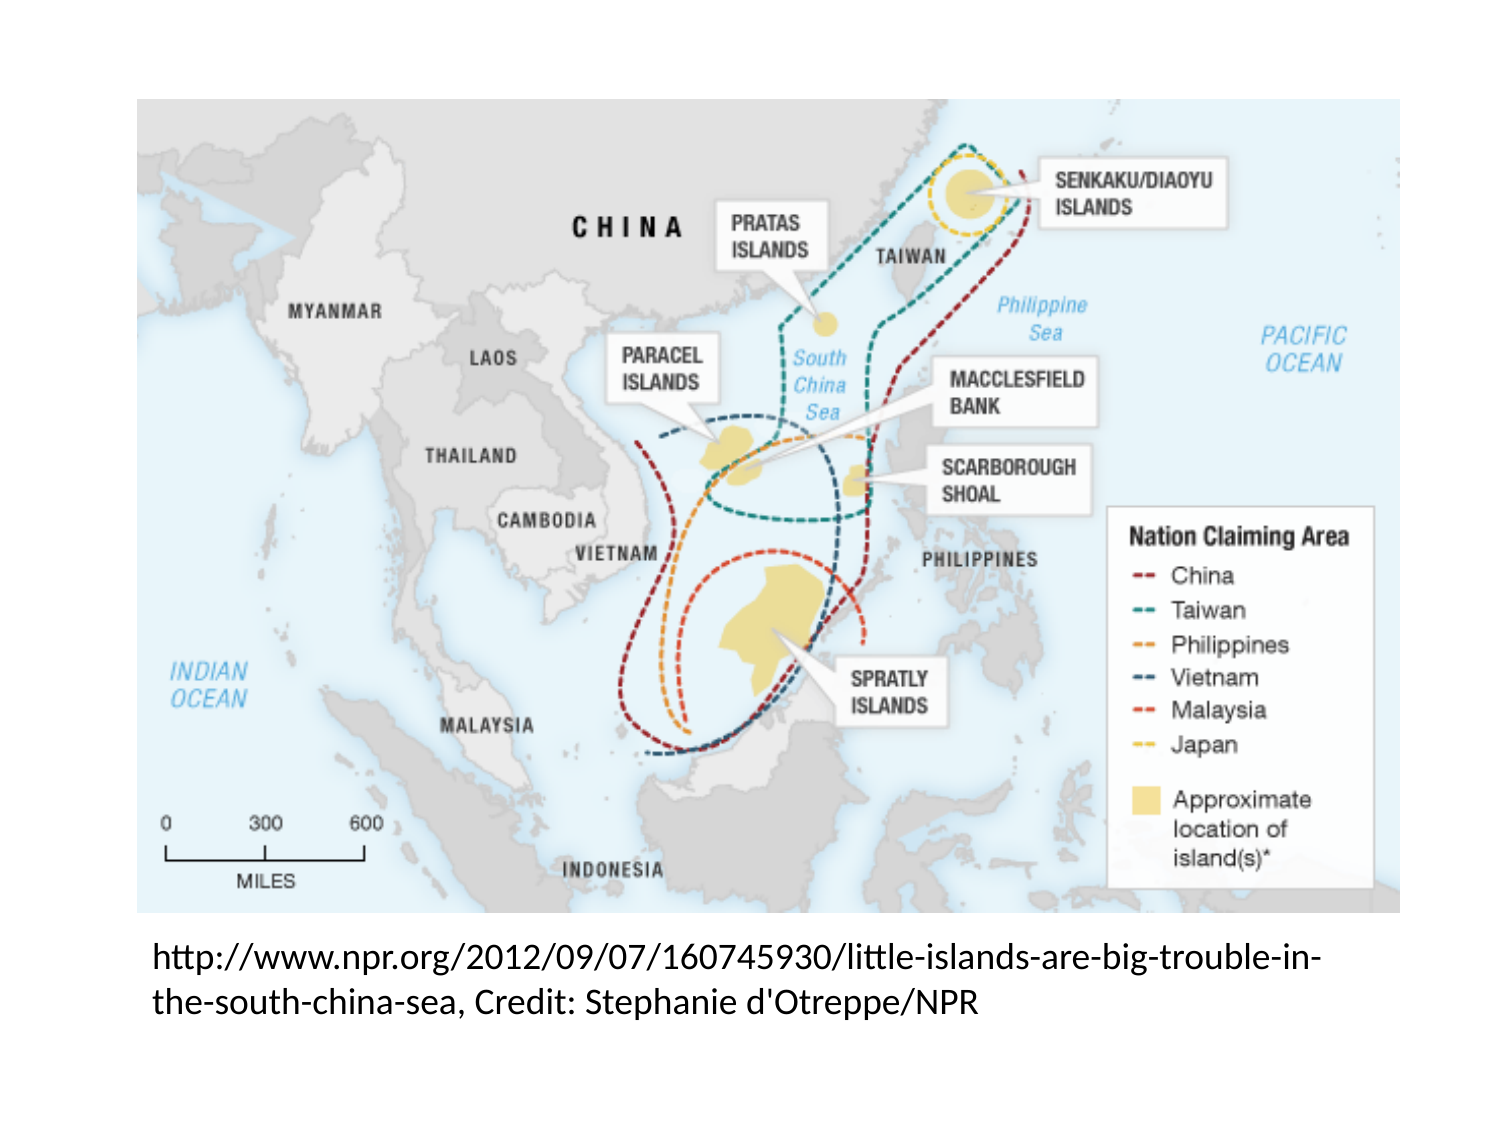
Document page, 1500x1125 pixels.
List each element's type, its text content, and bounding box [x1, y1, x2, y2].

text_box http://www.npr.org/2012/09/07/160745930/little-islands-are-big-trouble-in-the-south-china-sea, Credit: Stephanie d'Otreppe/NPR [137, 924, 1400, 1030]
picture [137, 99, 1401, 913]
